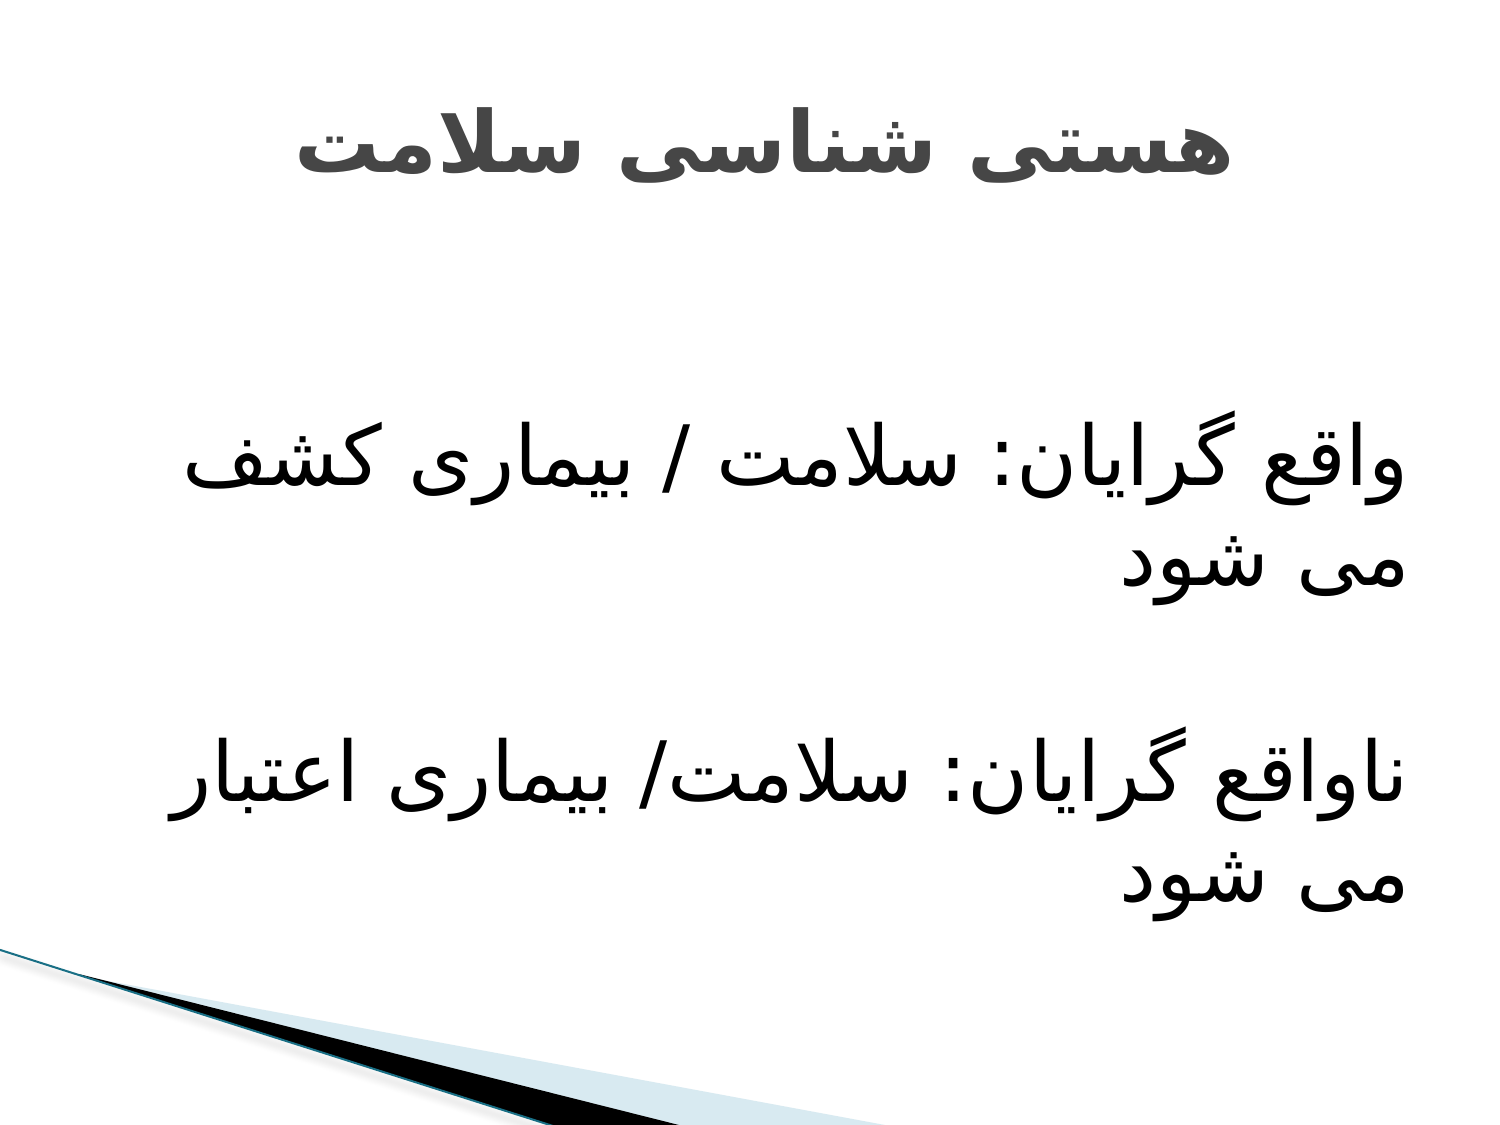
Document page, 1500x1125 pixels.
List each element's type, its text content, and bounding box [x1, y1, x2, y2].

list واقع گرایان: سلامت / بیماری کشف می شود ناواقع گرایان: سلامت/ بیماری اعتبار می شود [75, 243, 1425, 986]
title هستی شناسی سلامت [75, 45, 1425, 233]
